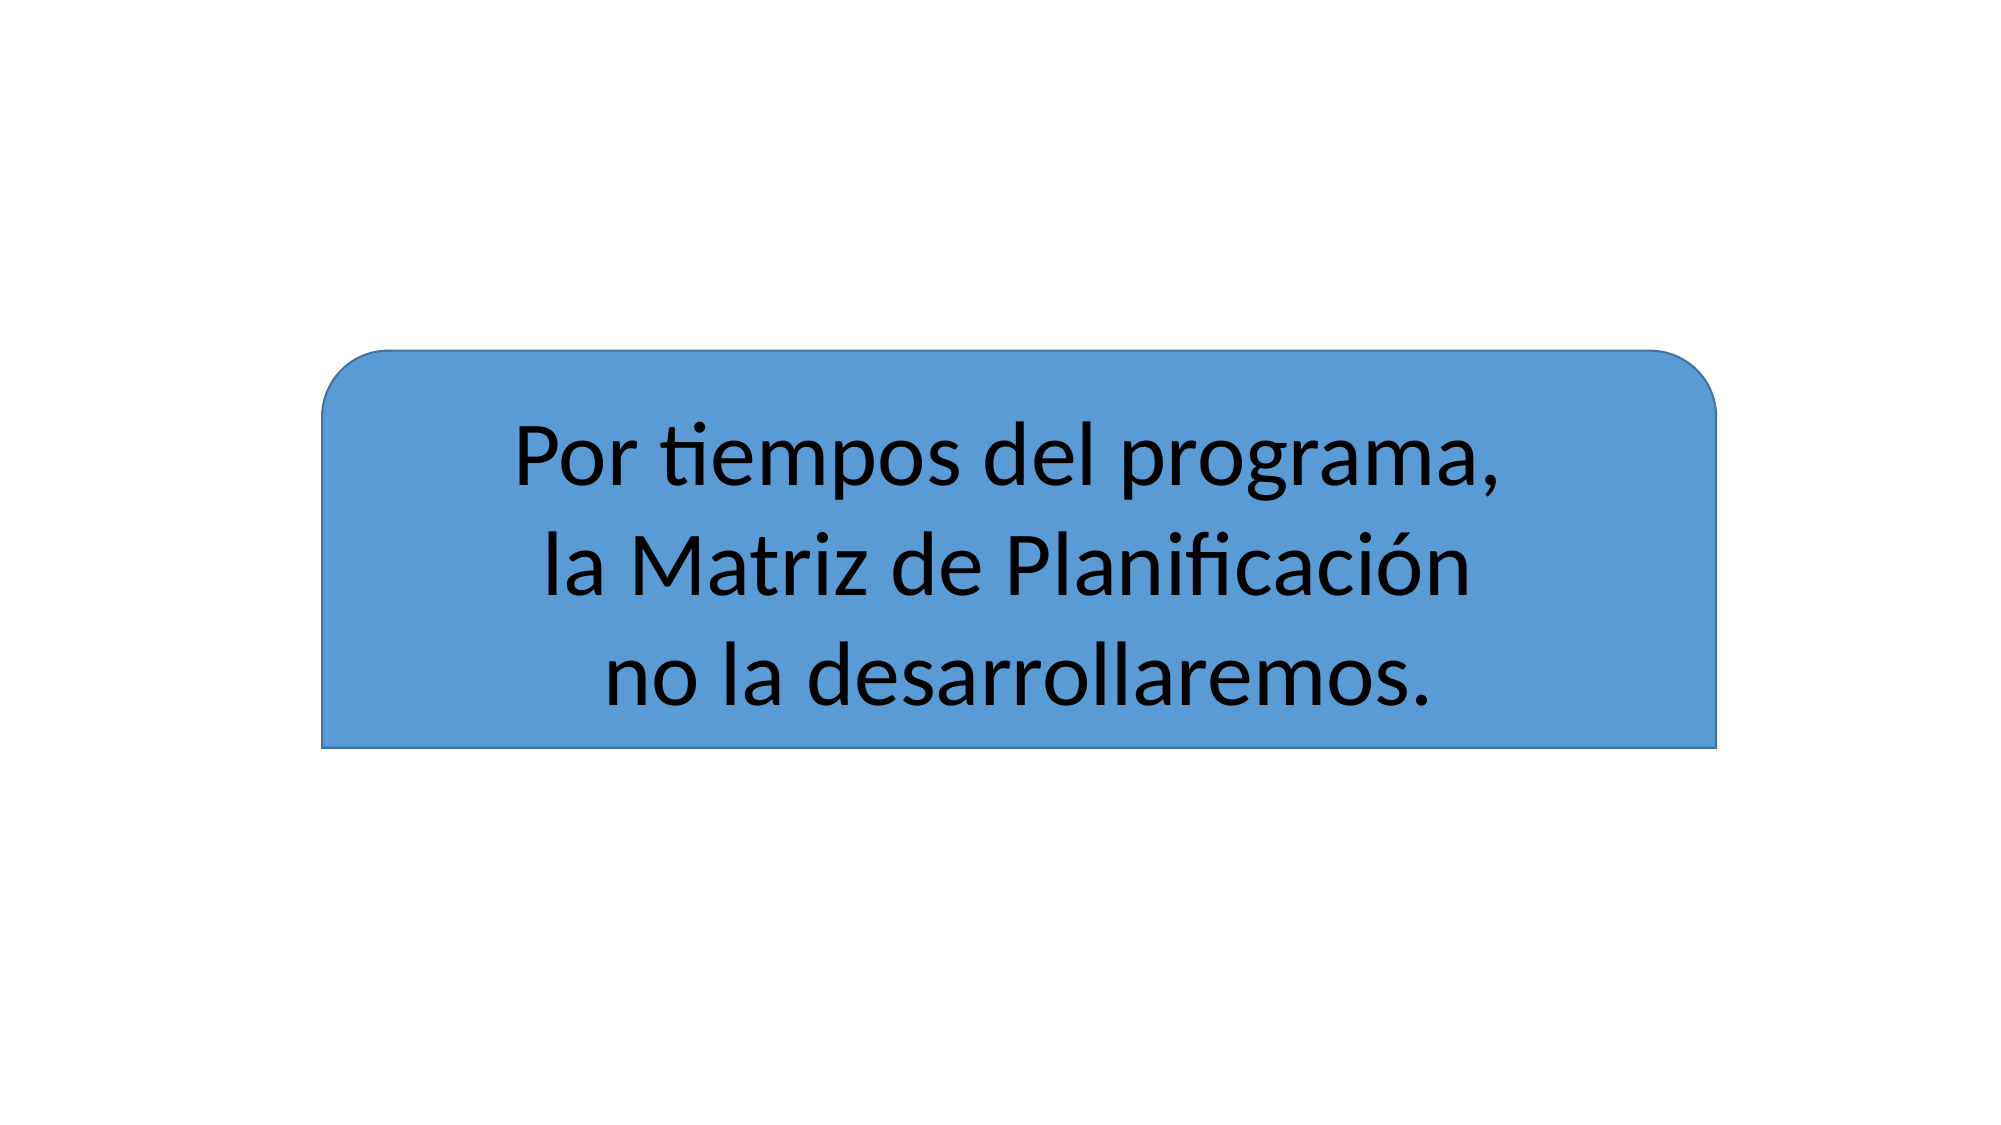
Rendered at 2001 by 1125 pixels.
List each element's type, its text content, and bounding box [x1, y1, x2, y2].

text_box Por tiempos del programa, la Matriz de Planificación no la desarrollaremos. [321, 349, 1718, 749]
